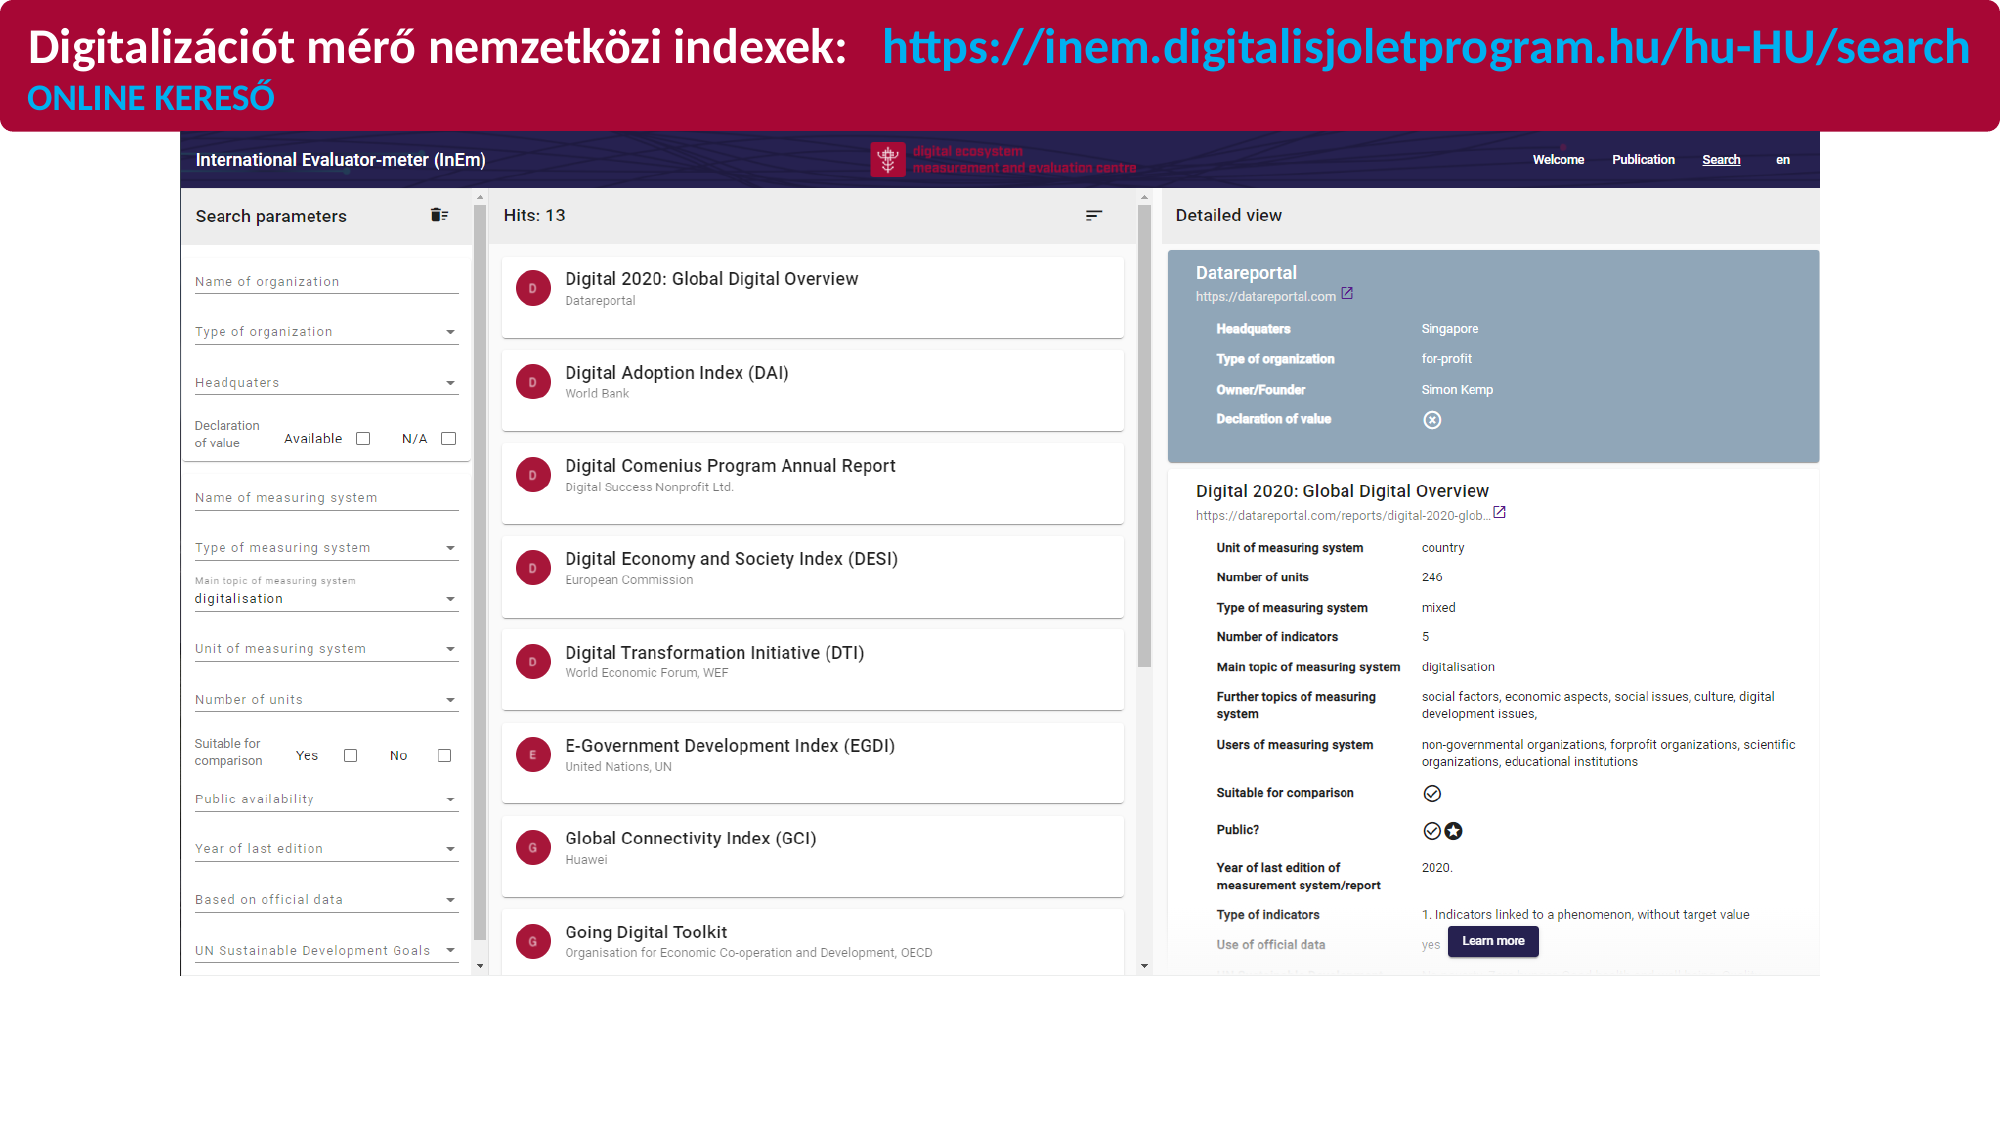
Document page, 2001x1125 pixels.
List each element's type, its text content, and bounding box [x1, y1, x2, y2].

picture [180, 131, 1820, 976]
text_box Digitalizációt mérő nemzetközi indexek: https://inem.digitalisjoletprogram.hu/hu-HU/search ONLINE KERESŐ [0, 0, 2000, 133]
